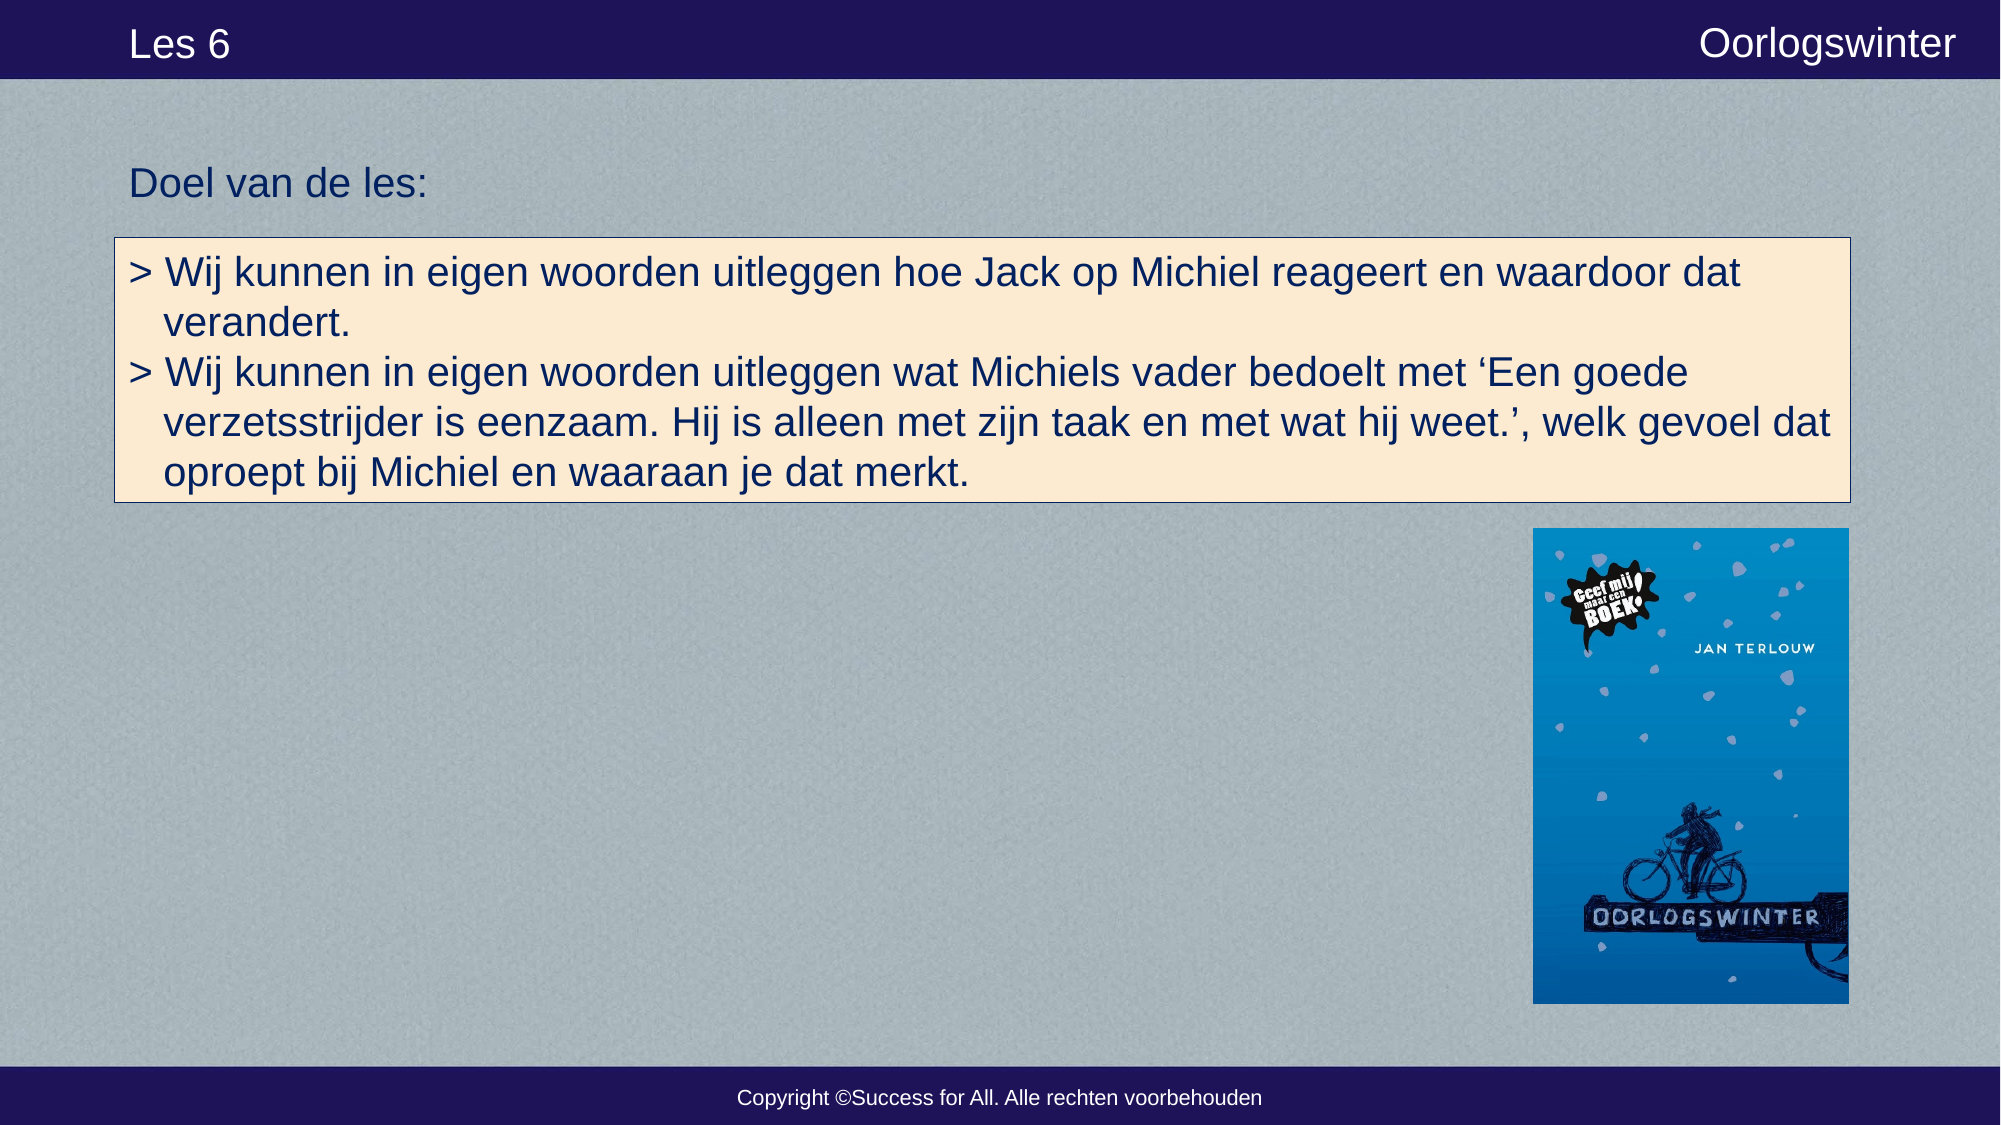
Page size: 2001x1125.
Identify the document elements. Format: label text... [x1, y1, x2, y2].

picture [0, 0, 2001, 1125]
text_box Copyright ©Success for All. Alle rechten voorbehouden [0, 1076, 2000, 1125]
text_box Doel van de les: [113, 148, 1635, 214]
text_box Les 6 [114, 9, 354, 75]
text_box > Wij kunnen in eigen woorden uitleggen hoe Jack op Michiel reageert en waardoor dat verandert. > Wij kunnen in eigen woorden uitleggen wat Michiels vader bedoelt met ‘Een goede verzetsstrijder is eenzaam. Hij is alleen met zijn taak en met wat hij weet.’, welk gevoel dat oproept bij Michiel en waaraan je dat merkt. [114, 237, 1851, 503]
text_box Oorlogswinter [744, 8, 1972, 73]
